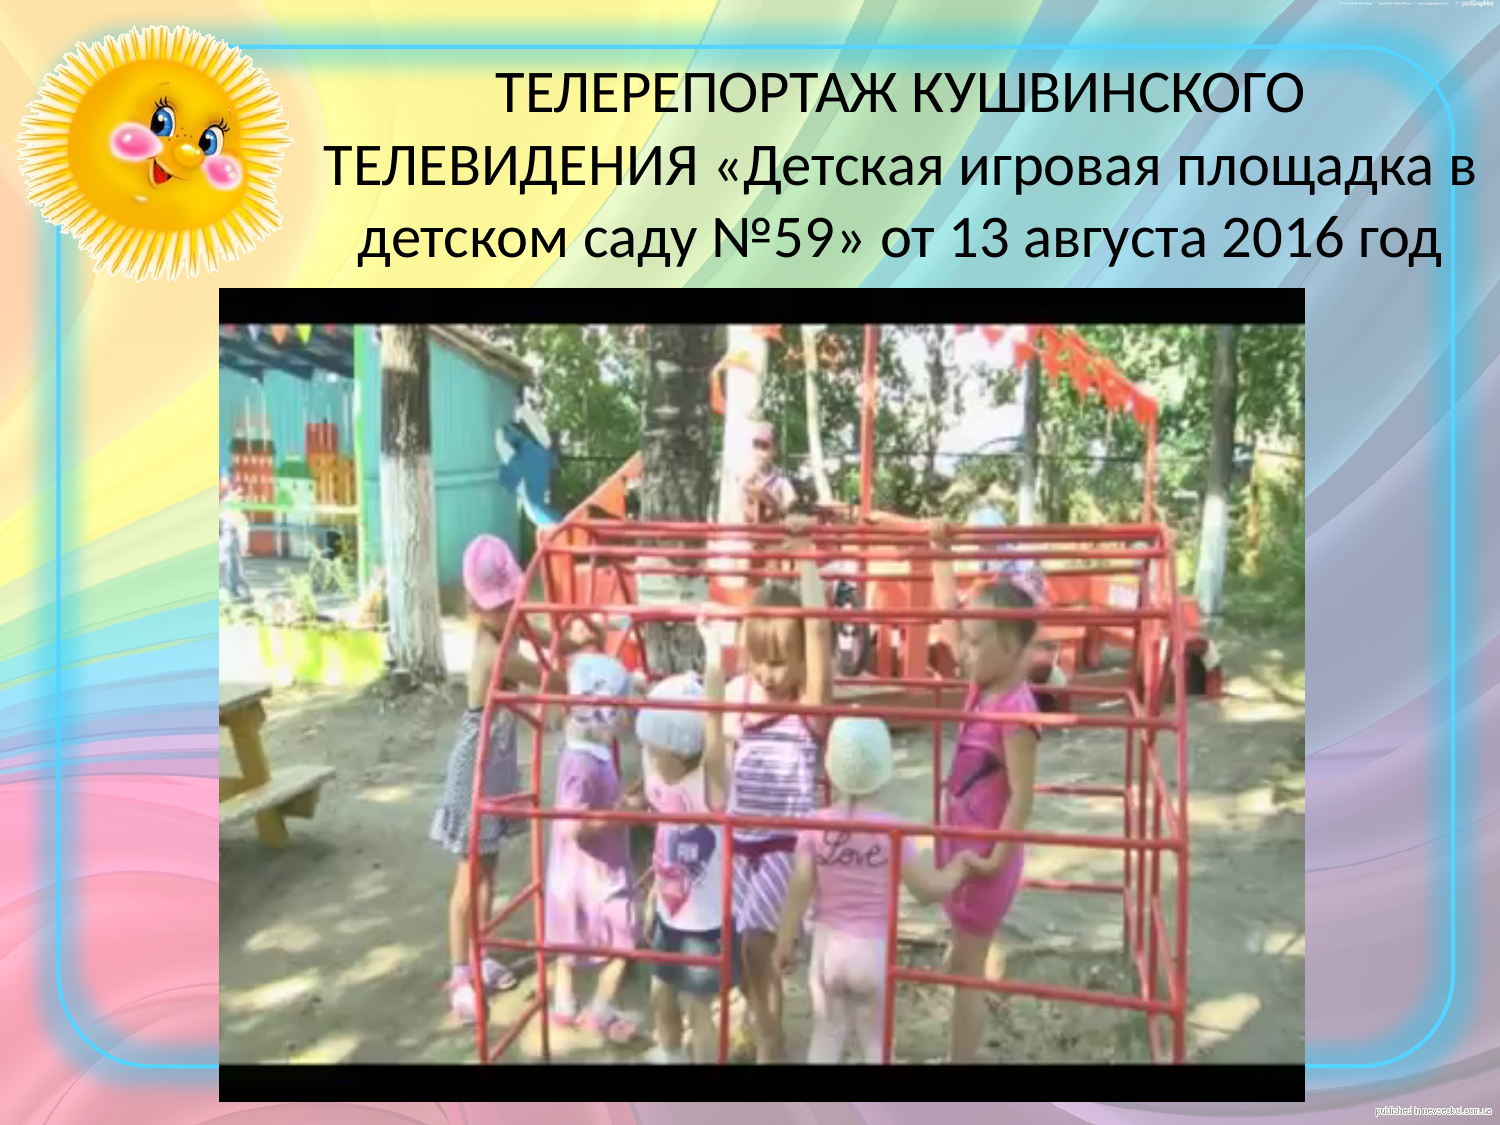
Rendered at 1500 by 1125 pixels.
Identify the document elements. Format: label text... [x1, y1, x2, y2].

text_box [218, 287, 1306, 1104]
picture [11, 11, 340, 340]
title ТЕЛЕРЕПОРТАЖ КУШВИНСКОГО ТЕЛЕВИДЕНИЯ «Детская игровая площадка в детском саду №59» от 13 августа 2016 год [301, 42, 1500, 279]
